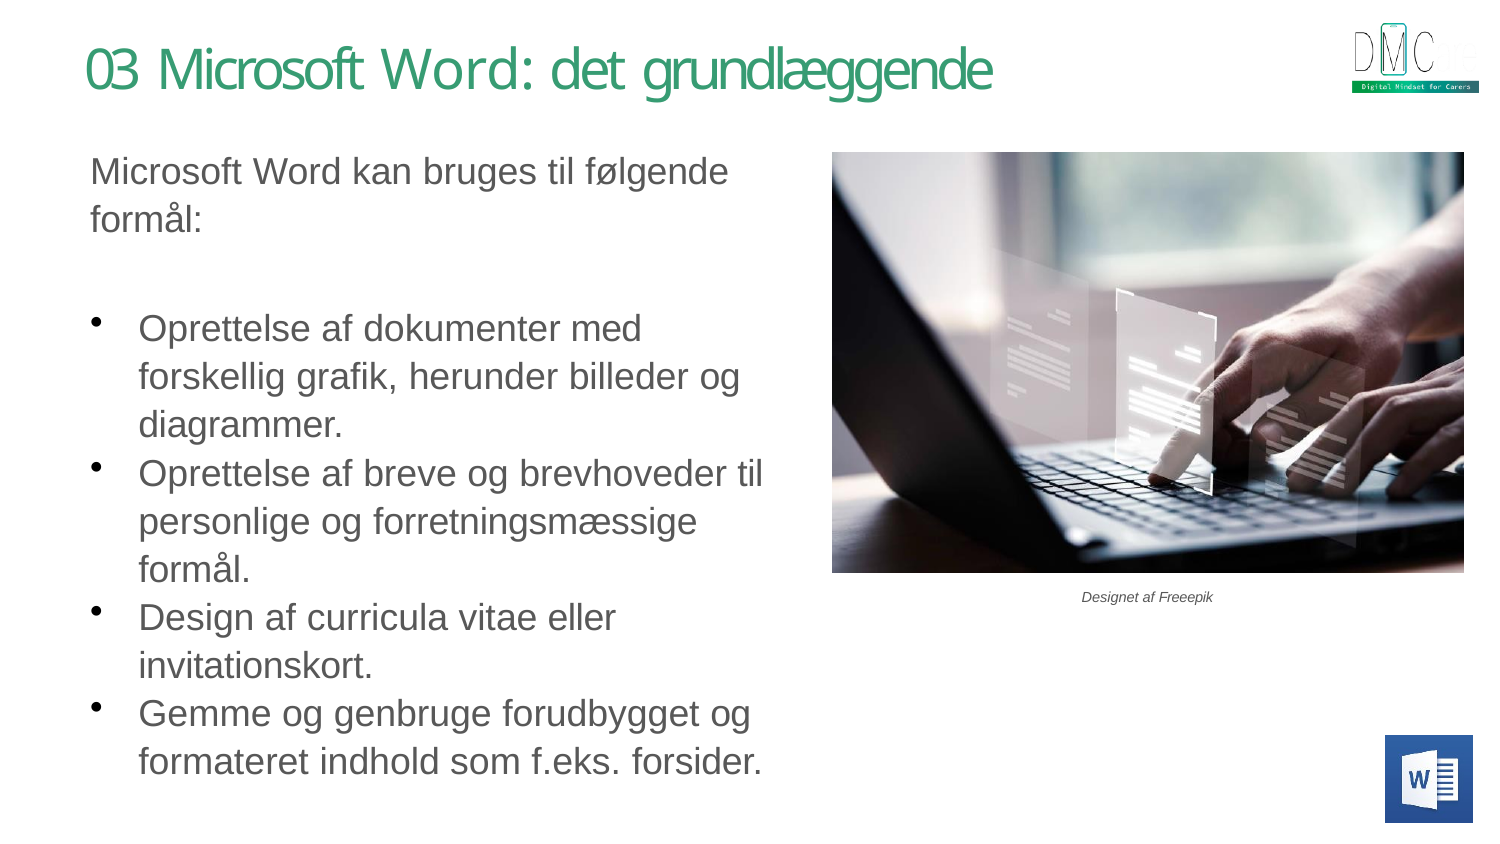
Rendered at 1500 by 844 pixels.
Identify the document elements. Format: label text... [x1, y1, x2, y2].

picture [1351, 23, 1480, 93]
text_box Microsoft Word kan bruges til følgende formål: [88, 141, 734, 241]
picture [832, 151, 1465, 574]
text_box Oprettelse af dokumenter med forskellig grafik, herunder billeder og diagrammer. Oprettelse af breve og brevhoveder til personlige og forretningsmæssige formål. Design af curricula vitae eller invitationskort. Gemme og genbruge forudbygget og formateret indhold som f.eks. forsider. [88, 298, 770, 782]
picture [1384, 735, 1473, 823]
text_box Designet af Freeepik [1079, 586, 1218, 606]
title 03 Microsoft Word: det grundlæggende [73, 3, 1330, 175]
